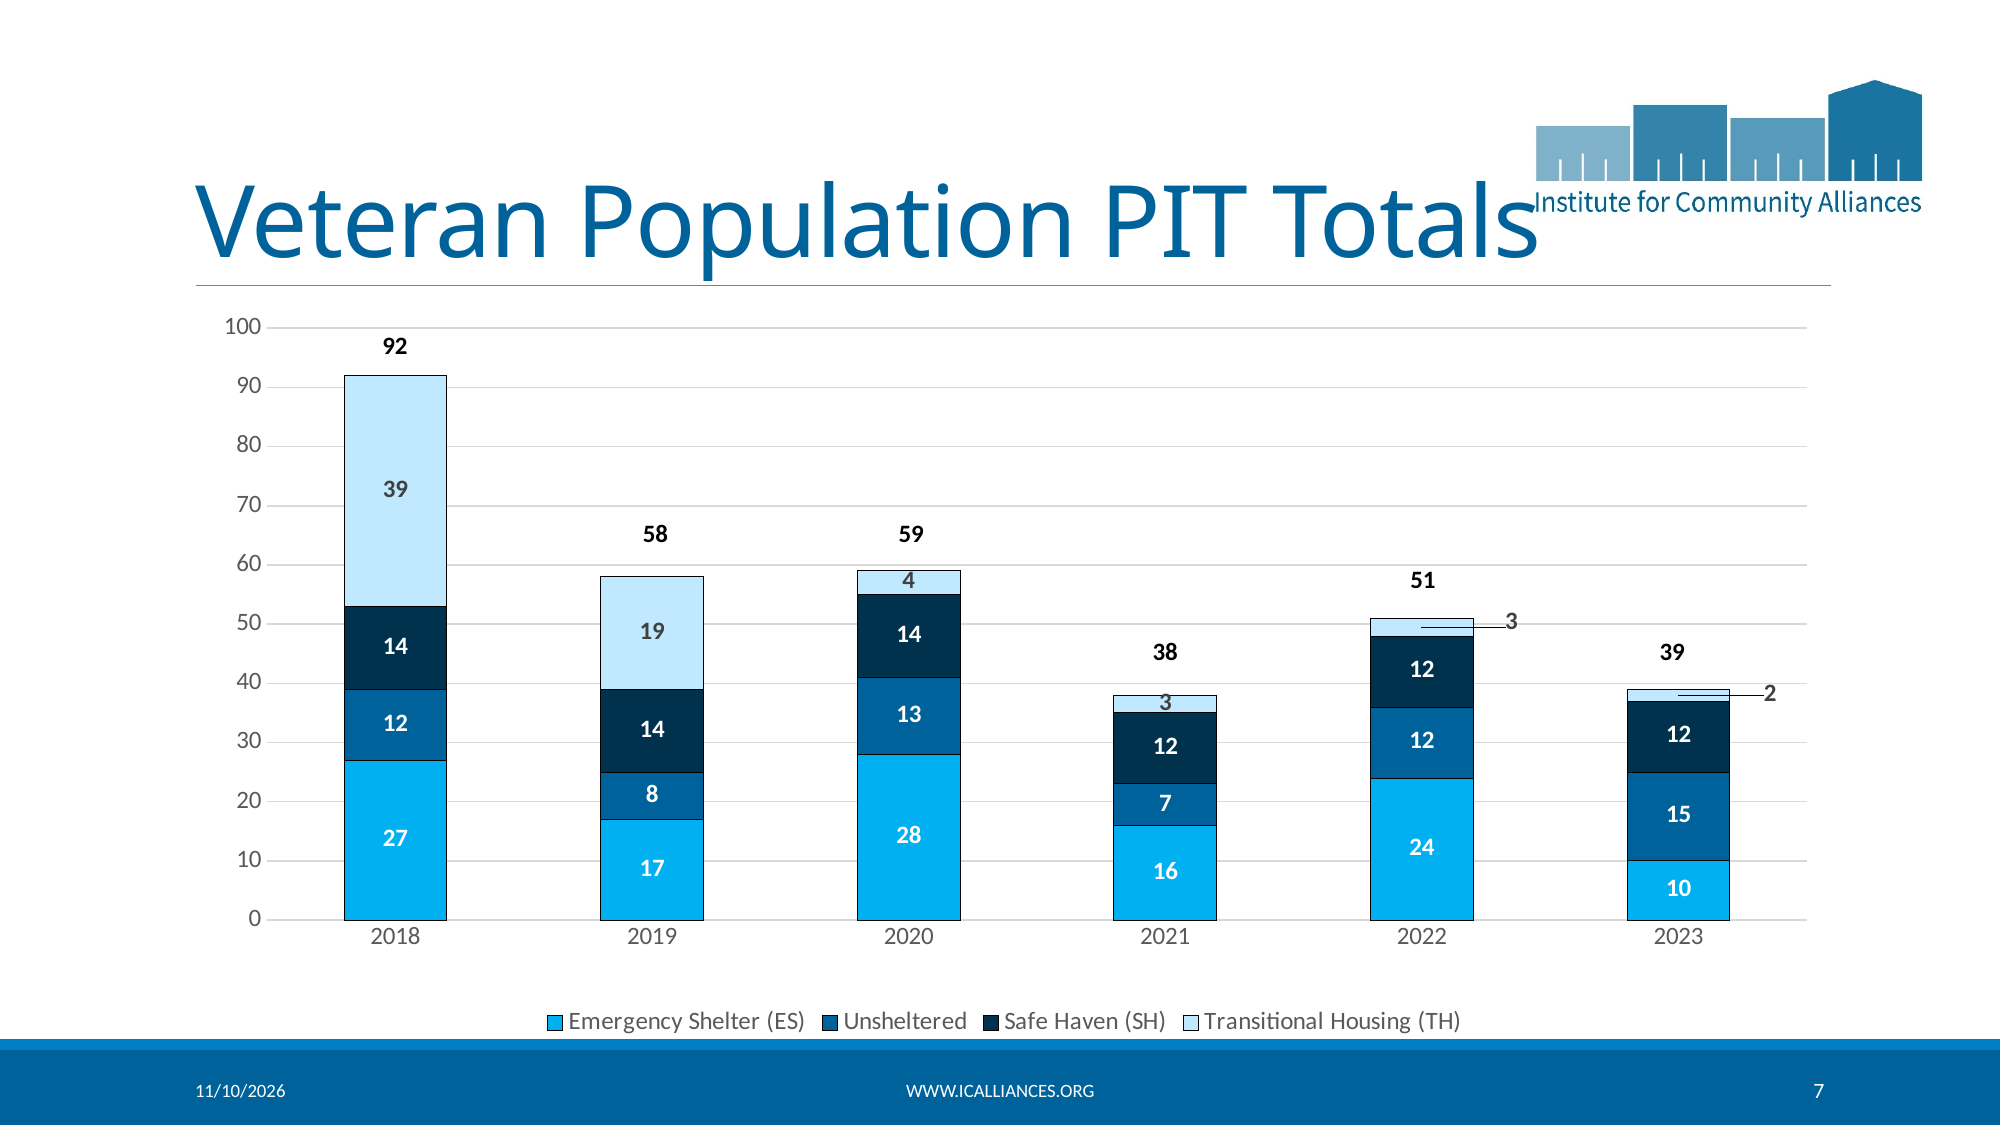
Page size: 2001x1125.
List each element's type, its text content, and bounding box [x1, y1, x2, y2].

picture [1508, 46, 1947, 256]
chart [179, 284, 1831, 1043]
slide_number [180, 1059, 586, 1120]
footer www.icalliances.org [604, 1059, 1396, 1120]
slide_number 7 [1624, 1059, 1840, 1120]
title Veteran Population PIT Totals [180, 47, 1830, 282]
